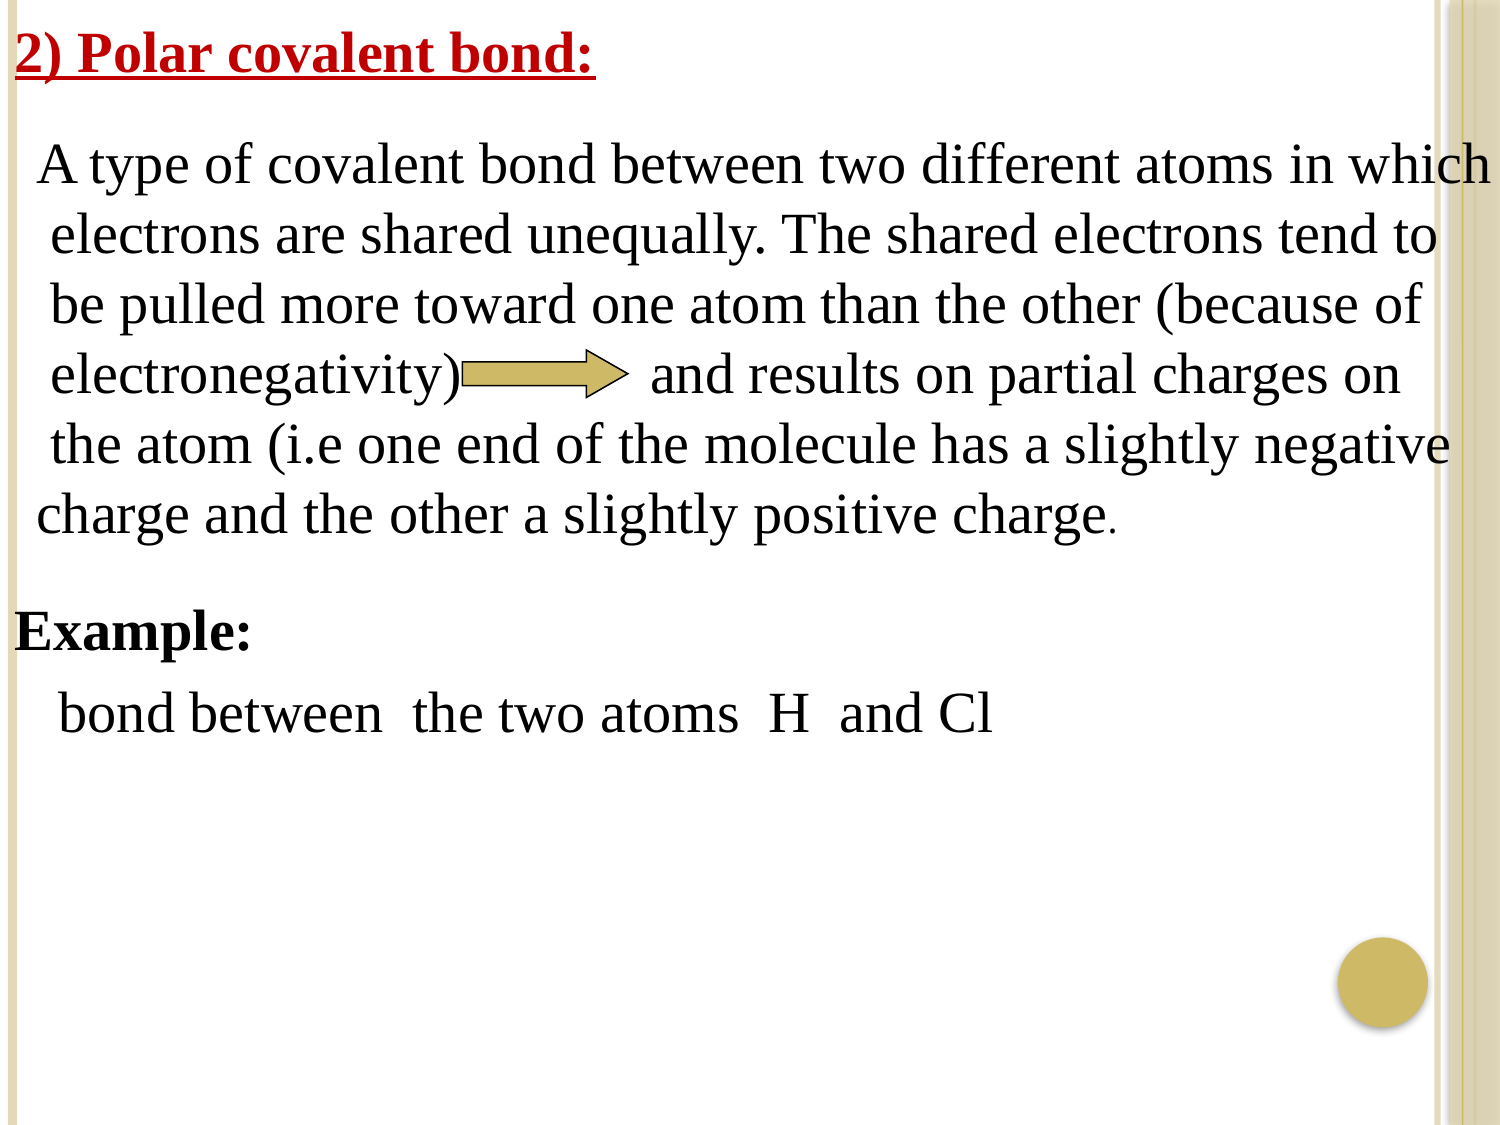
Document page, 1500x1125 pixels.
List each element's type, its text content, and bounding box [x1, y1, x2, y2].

text_box A type of covalent bond between two different atoms in which electrons are shared unequally. The shared electrons tend to be pulled more toward one atom than the other (because of electronegativity) and results on partial charges on the atom (i.e one end of the molecule has a slightly negative charge and the other a slightly positive charge. [36, 55, 1493, 546]
list 2) Polar covalent bond: Example: bond between the two atoms H and Cl [0, 7, 1500, 1125]
text_box [462, 350, 628, 398]
